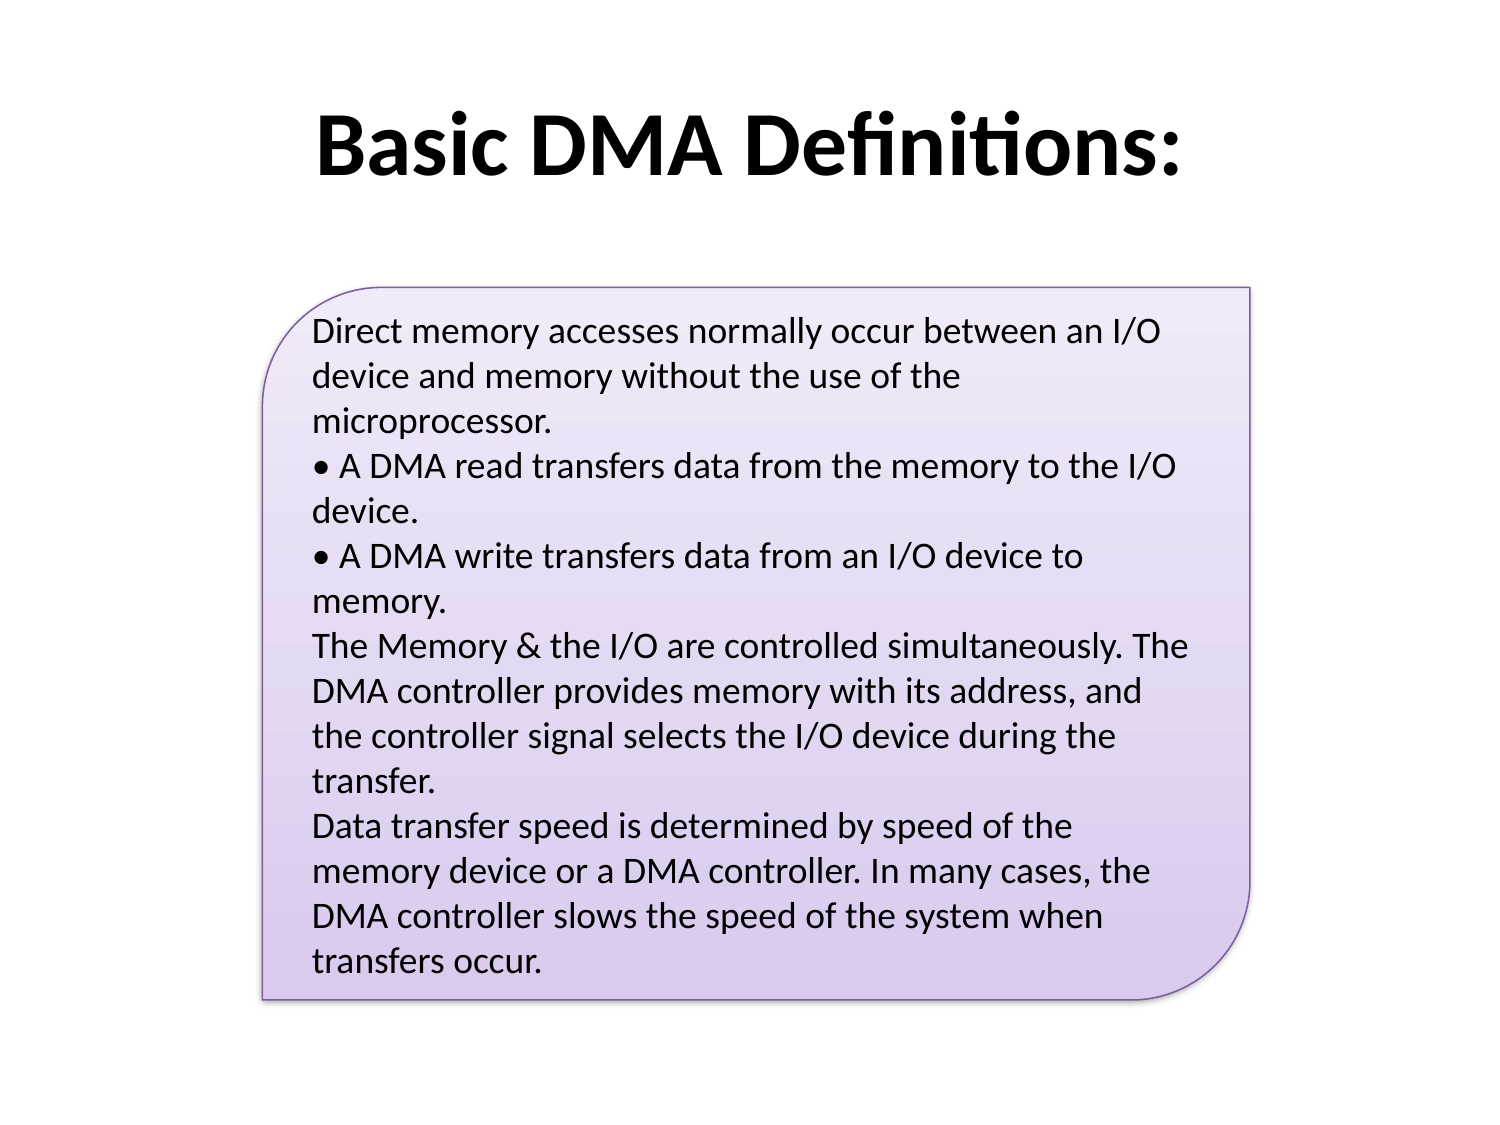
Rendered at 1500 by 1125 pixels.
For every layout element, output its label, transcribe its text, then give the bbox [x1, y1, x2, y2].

text_box Direct memory accesses normally occur between an I/O device and memory without the use of the microprocessor. • A DMA read transfers data from the memory to the I/O device. • A DMA write transfers data from an I/O device to memory. The Memory & the I/O are controlled simultaneously. The DMA controller provides memory with its address, and the controller signal selects the I/O device during the transfer. Data transfer speed is determined by speed of the memory device or a DMA controller. In many cases, the DMA controller slows the speed of the system when transfers occur. [261, 286, 1251, 1001]
title Basic DMA Definitions: [75, 45, 1425, 233]
